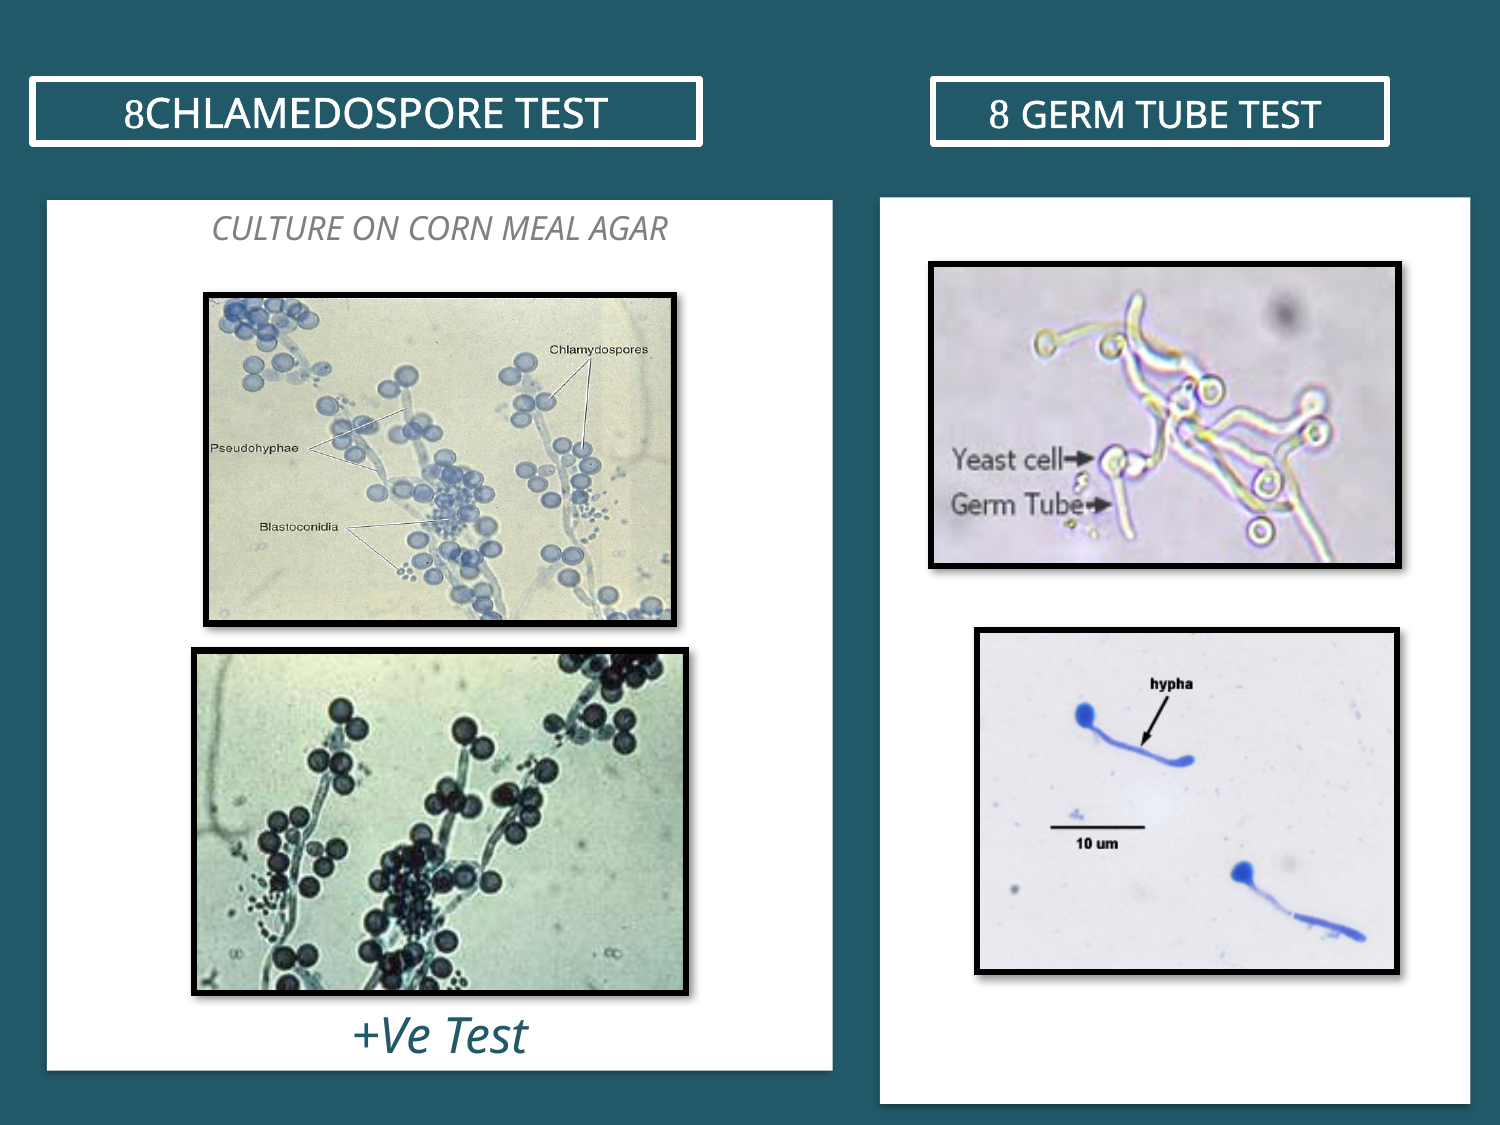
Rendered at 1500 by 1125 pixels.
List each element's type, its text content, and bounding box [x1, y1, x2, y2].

picture [208, 297, 671, 621]
picture [979, 633, 1394, 970]
text_box  GERM TUBE TEST [933, 78, 1387, 144]
picture [196, 653, 683, 990]
text_box CHLAMEDOSPORE TEST [32, 78, 700, 144]
title +Ve Test [878, 195, 1473, 1106]
picture [933, 266, 1396, 564]
text_box CULTURE ON CORN MEAL AGAR +Ve Test [45, 198, 835, 1073]
